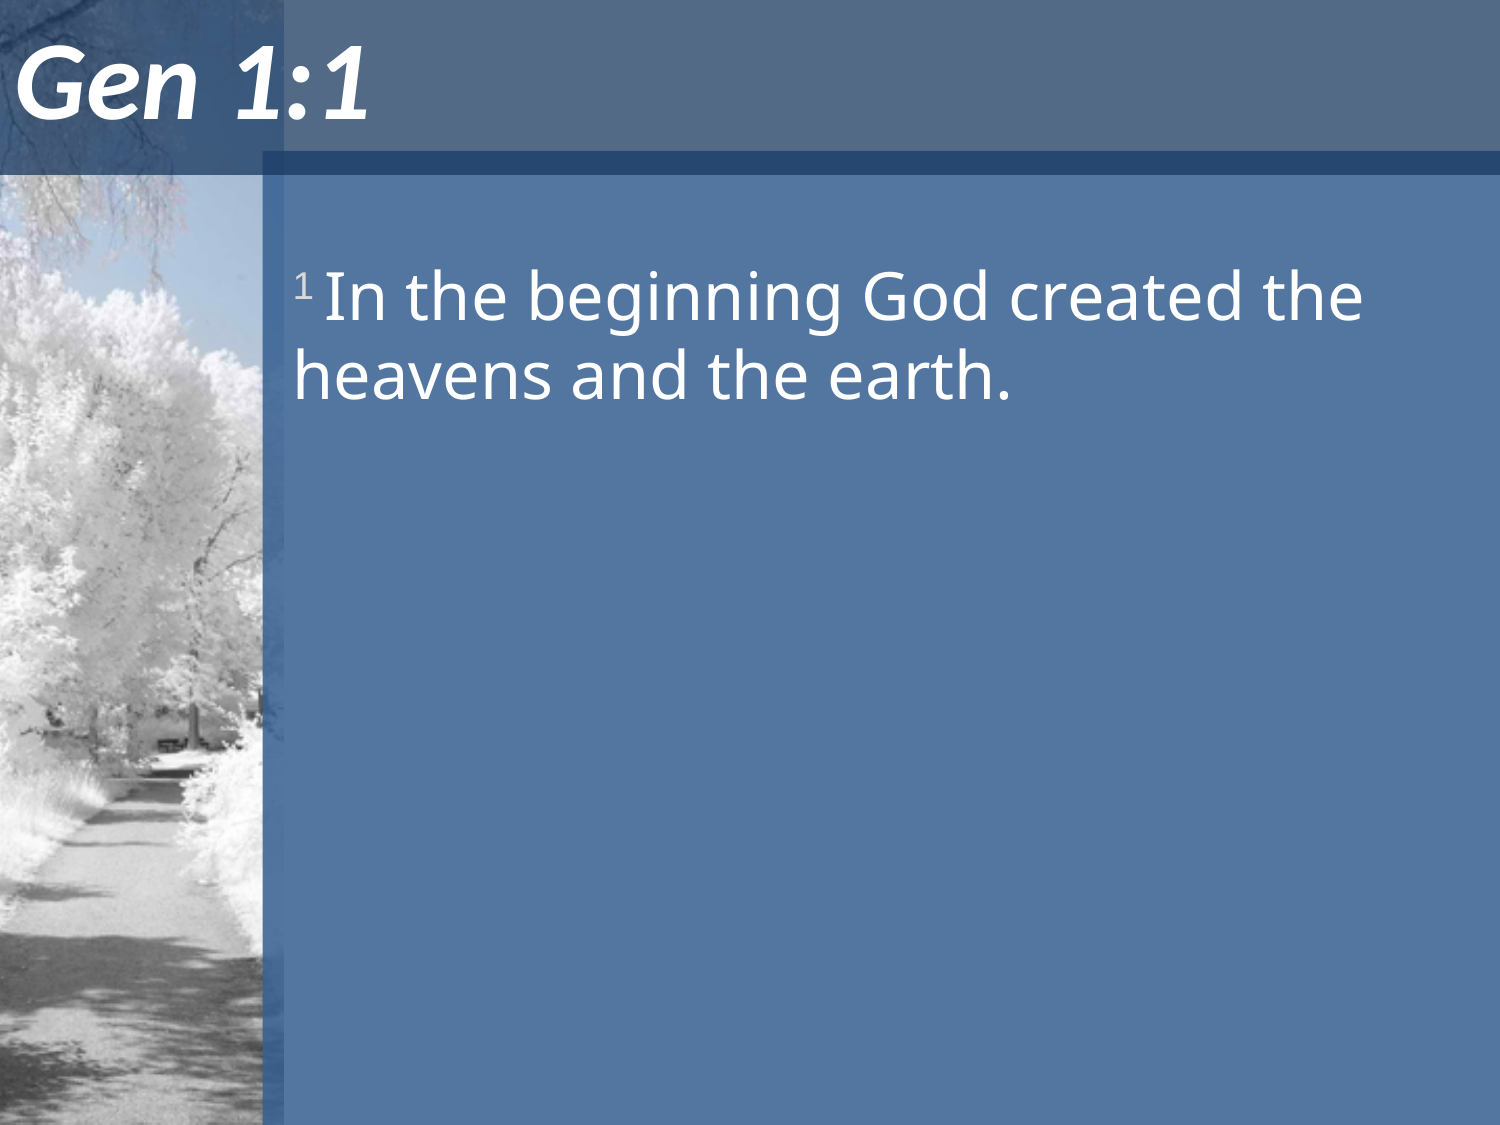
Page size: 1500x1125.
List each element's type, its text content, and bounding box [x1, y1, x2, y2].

picture [0, 0, 284, 1125]
text_box 1 In the beginning God created the heavens and the earth. [288, 175, 1500, 1125]
text_box Gen 1:1 [285, 0, 1500, 175]
